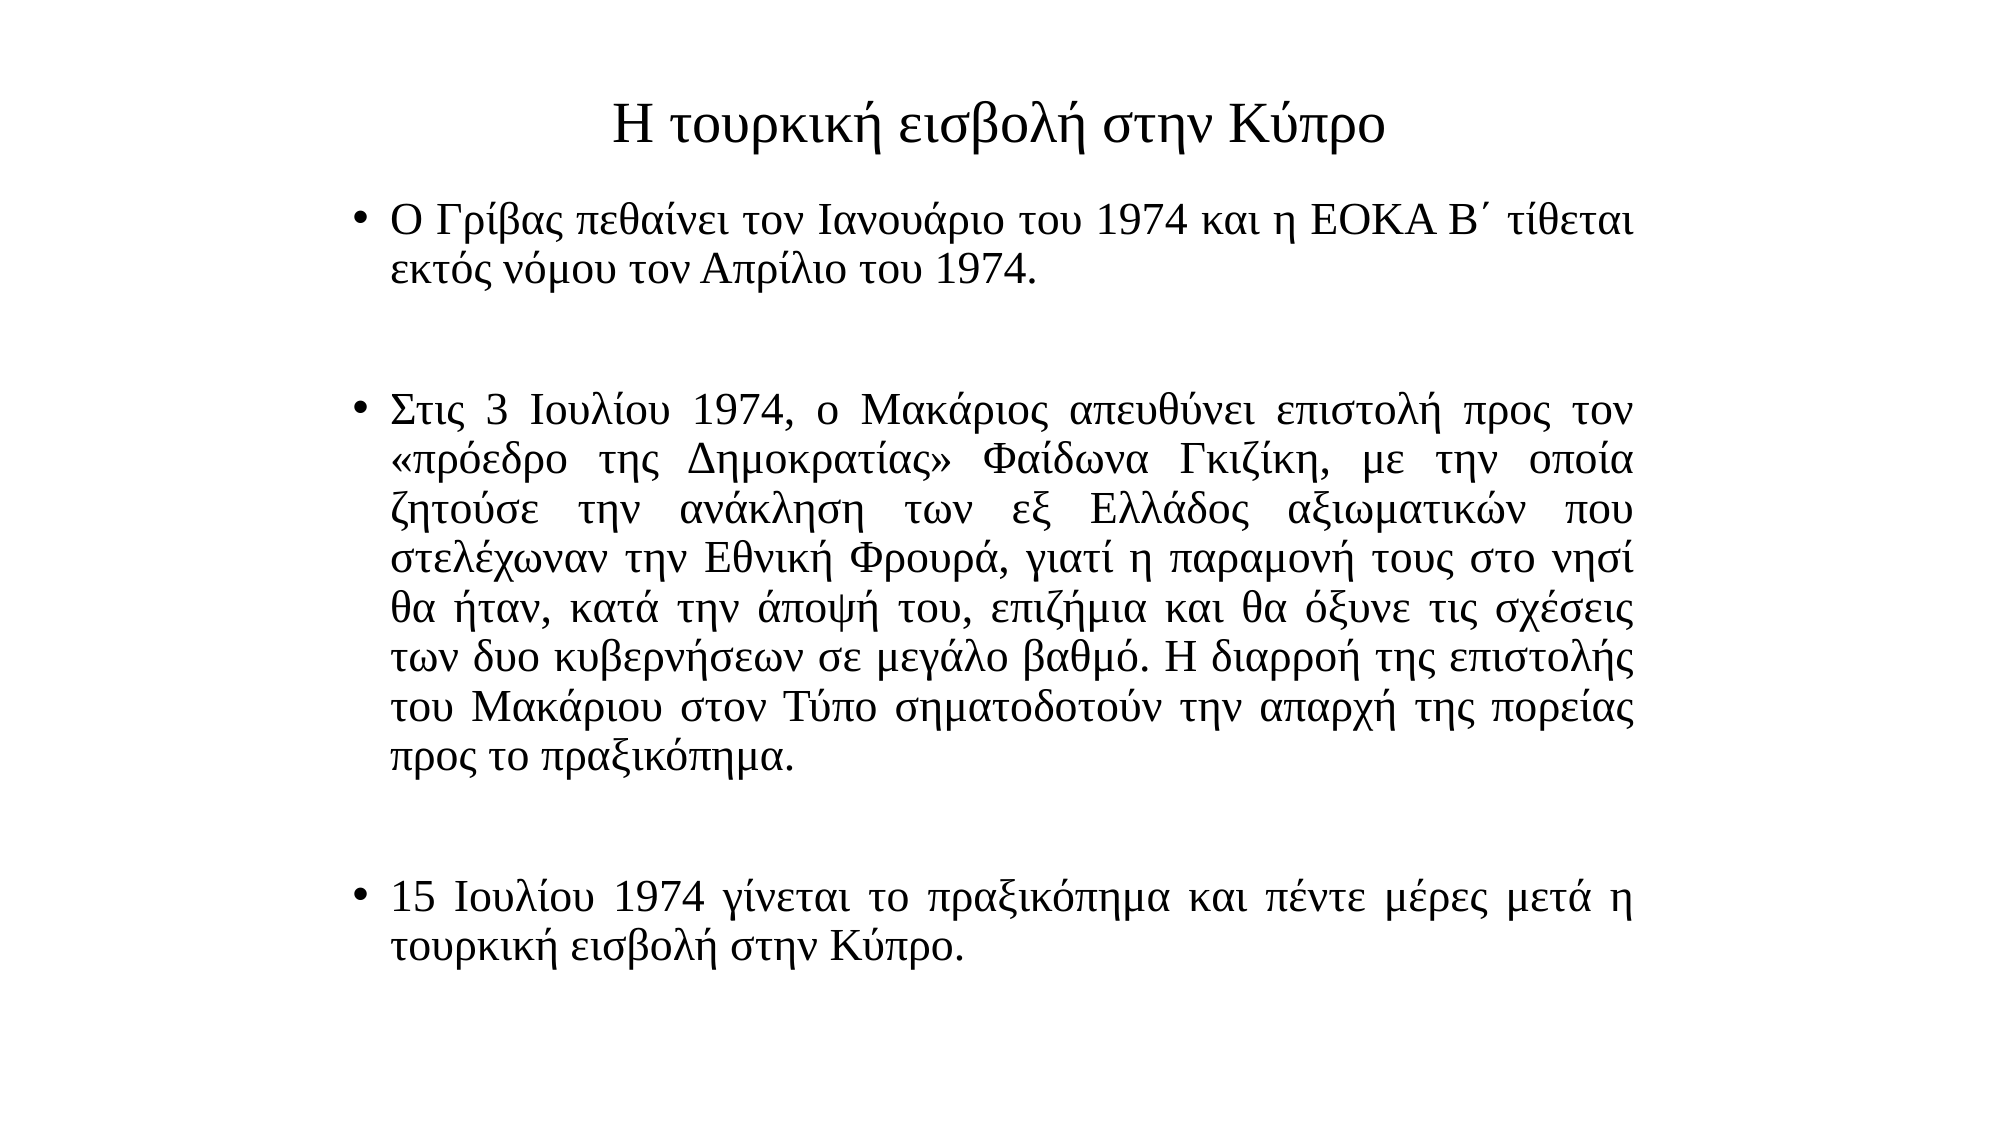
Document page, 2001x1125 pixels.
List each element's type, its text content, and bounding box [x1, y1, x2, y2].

list Ο Γρίβας πεθαίνει τον Ιανουάριο του 1974 και η ΕΟΚΑ Β΄ τίθεται εκτός νόμου τον Απρίλιο του 1974. Στις 3 Ιουλίου 1974, ο Μακάριος απευθύνει επιστολή προς τον «πρόεδρο της Δημοκρατίας» Φαίδωνα Γκιζίκη, με την οποία ζητούσε την ανάκληση των εξ Ελλάδος αξιωματικών που στελέχωναν την Εθνική Φρουρά, γιατί η παραμονή τους στο νησί θα ήταν, κατά την άποψή του, επιζήμια και θα όξυνε τις σχέσεις των δυο κυβερνήσεων σε μεγάλο βαθμό. Η διαρροή της επιστολής του Μακάριου στον Τύπο σηματοδοτούν την απαρχή της πορείας προς το πραξικόπημα. 15 Ιουλίου 1974 γίνεται το πραξικόπημα και πέντε μέρες μετά η τουρκική εισβολή στην Κύπρο. [337, 187, 1650, 1035]
title Η τουρκική εισβολή στην Κύπρο [137, 59, 1863, 188]
